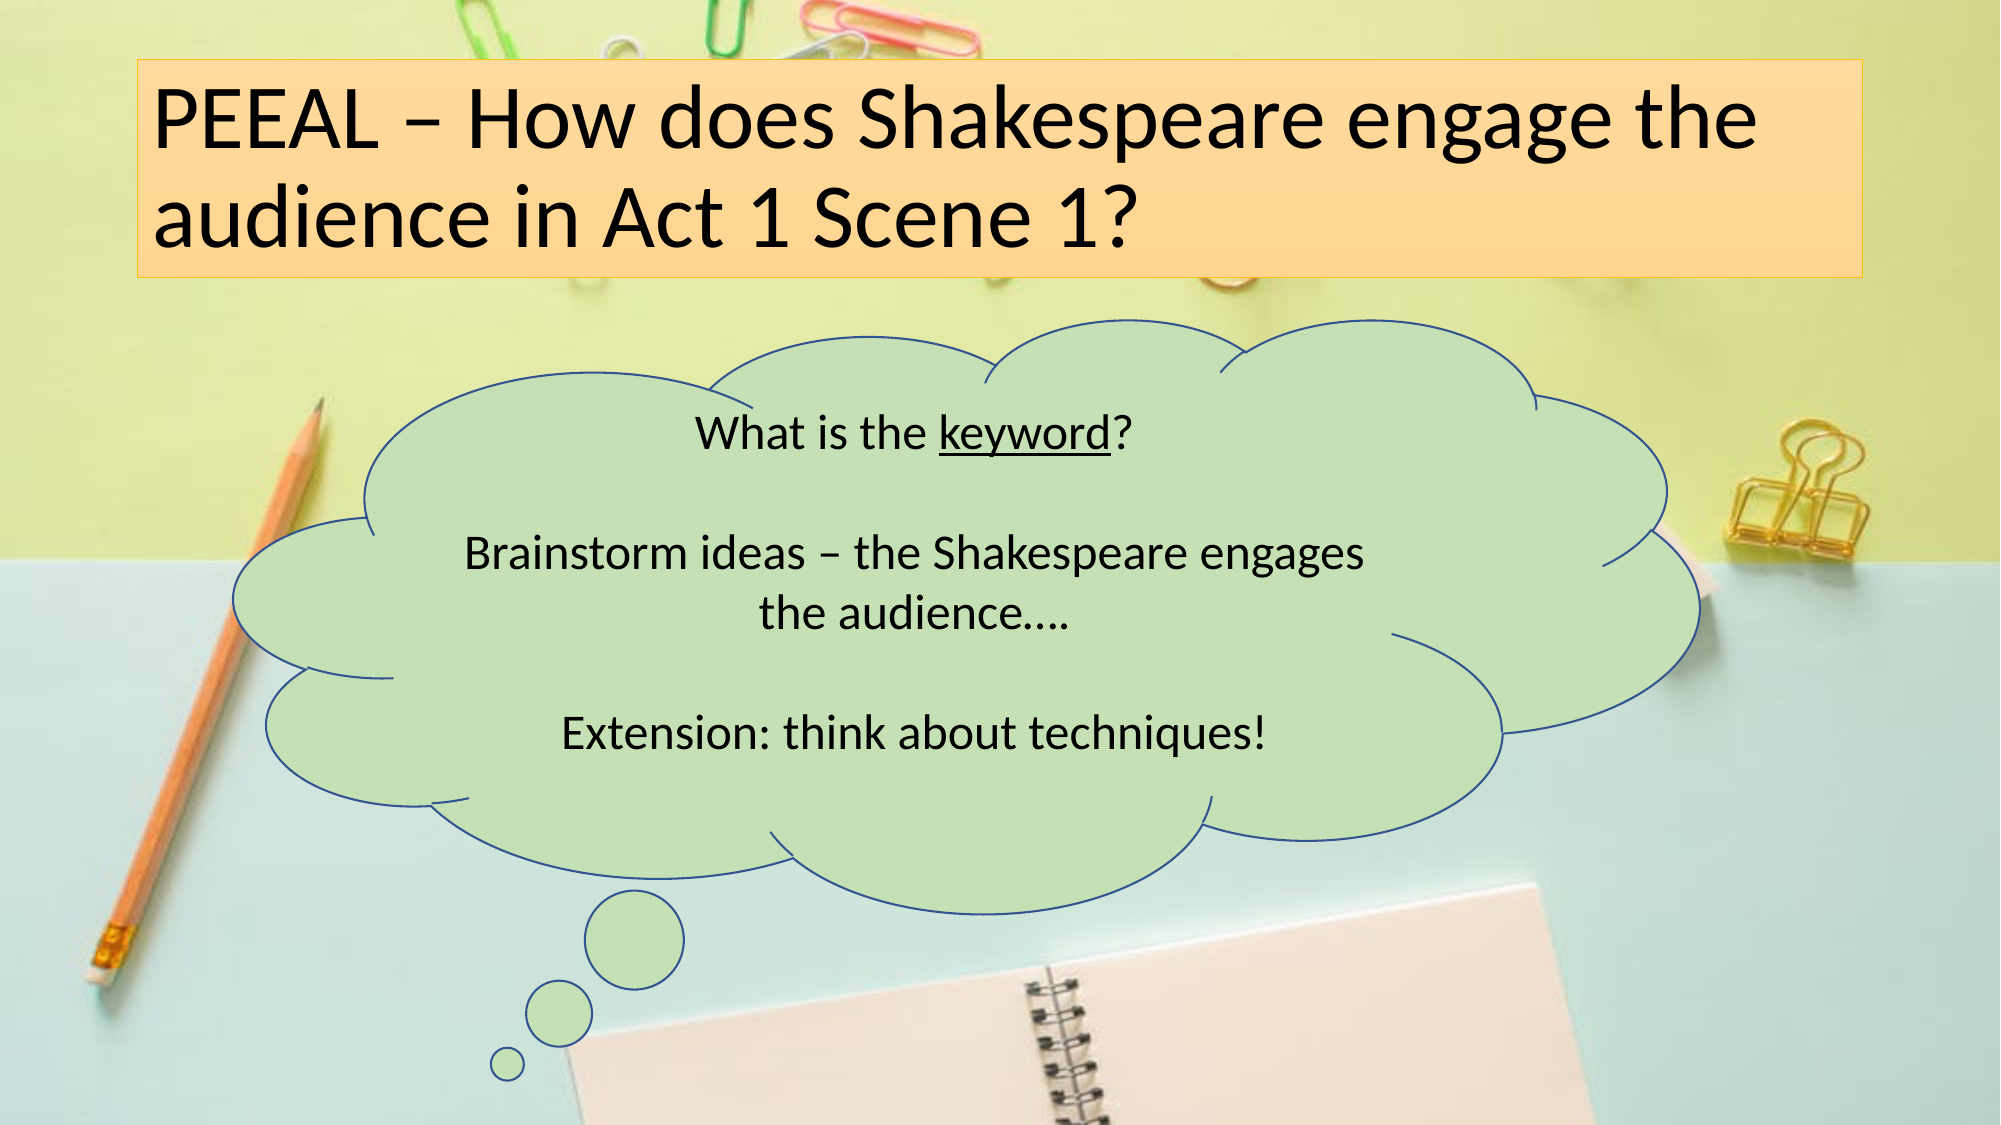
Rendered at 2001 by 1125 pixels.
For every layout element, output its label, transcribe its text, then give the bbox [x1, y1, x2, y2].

picture [0, 0, 2000, 1125]
title PEEAL – How does Shakespeare engage the audience in Act 1 Scene 1? [137, 59, 1863, 278]
text_box What is the keyword? Brainstorm ideas – the Shakespeare engages the audience…. Extension: think about techniques! [525, 979, 594, 1048]
text_box What is the keyword? Brainstorm ideas – the Shakespeare engages the audience…. Extension: think about techniques! [231, 319, 1701, 916]
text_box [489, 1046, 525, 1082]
text_box What is the keyword? Brainstorm ideas – the Shakespeare engages the audience…. Extension: think about techniques! [583, 889, 685, 991]
